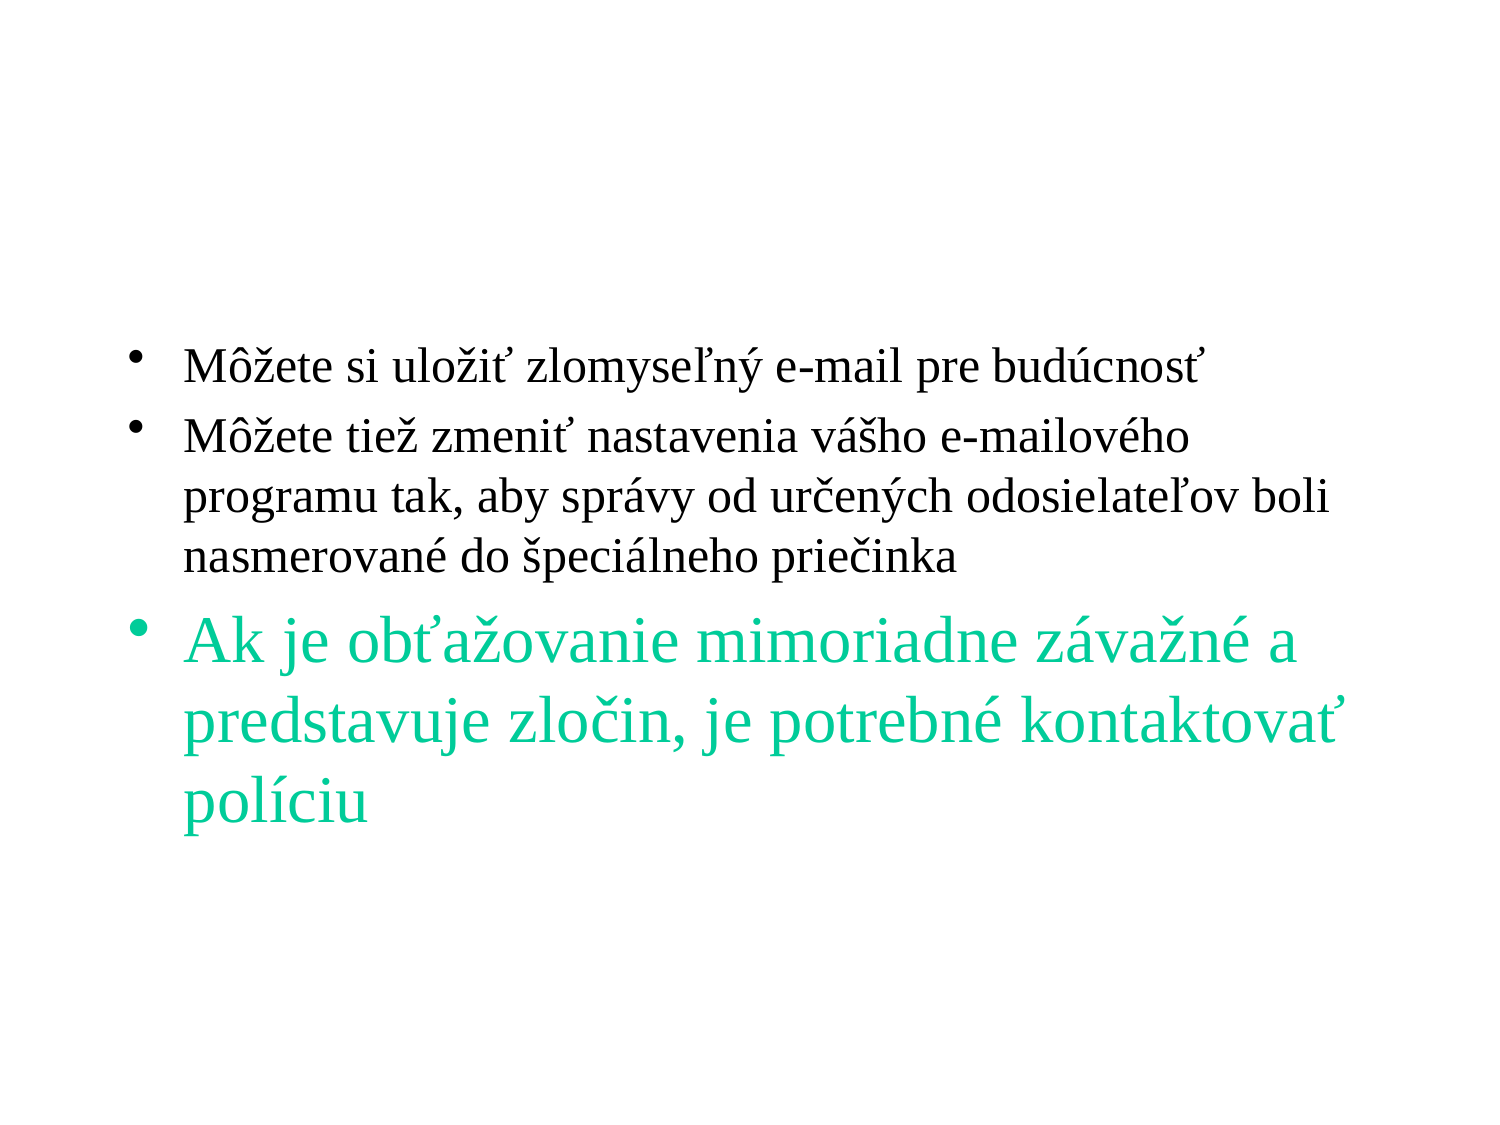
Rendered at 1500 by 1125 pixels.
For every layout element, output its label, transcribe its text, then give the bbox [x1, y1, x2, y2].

list Môžete si uložiť zlomyseľný e-mail pre budúcnosť Môžete tiež zmeniť nastavenia vášho e-mailového programu tak, aby správy od určených odosielateľov boli nasmerované do špeciálneho priečinka Ak je obťažovanie mimoriadne závažné a predstavuje zločin, je potrebné kontaktovať políciu [112, 324, 1388, 1001]
